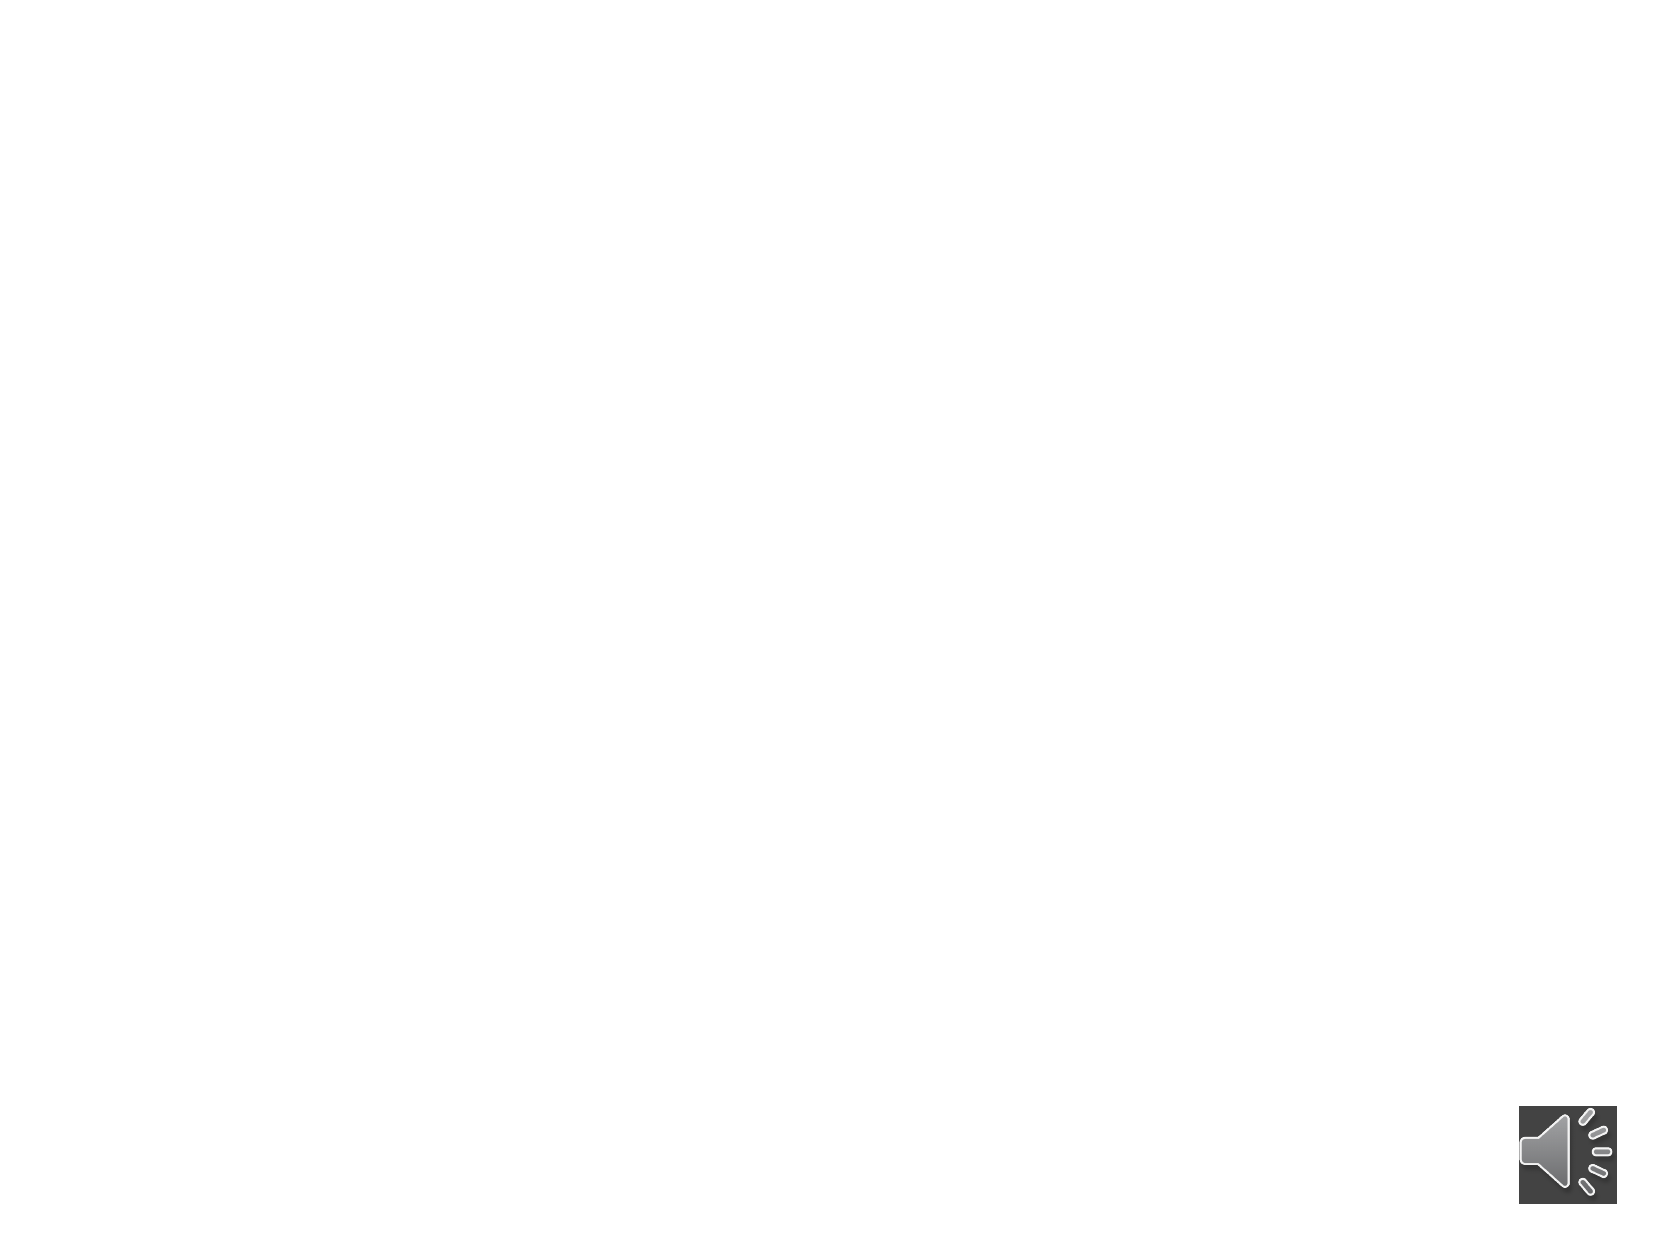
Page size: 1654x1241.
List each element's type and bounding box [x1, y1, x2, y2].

picture [1517, 1104, 1619, 1205]
